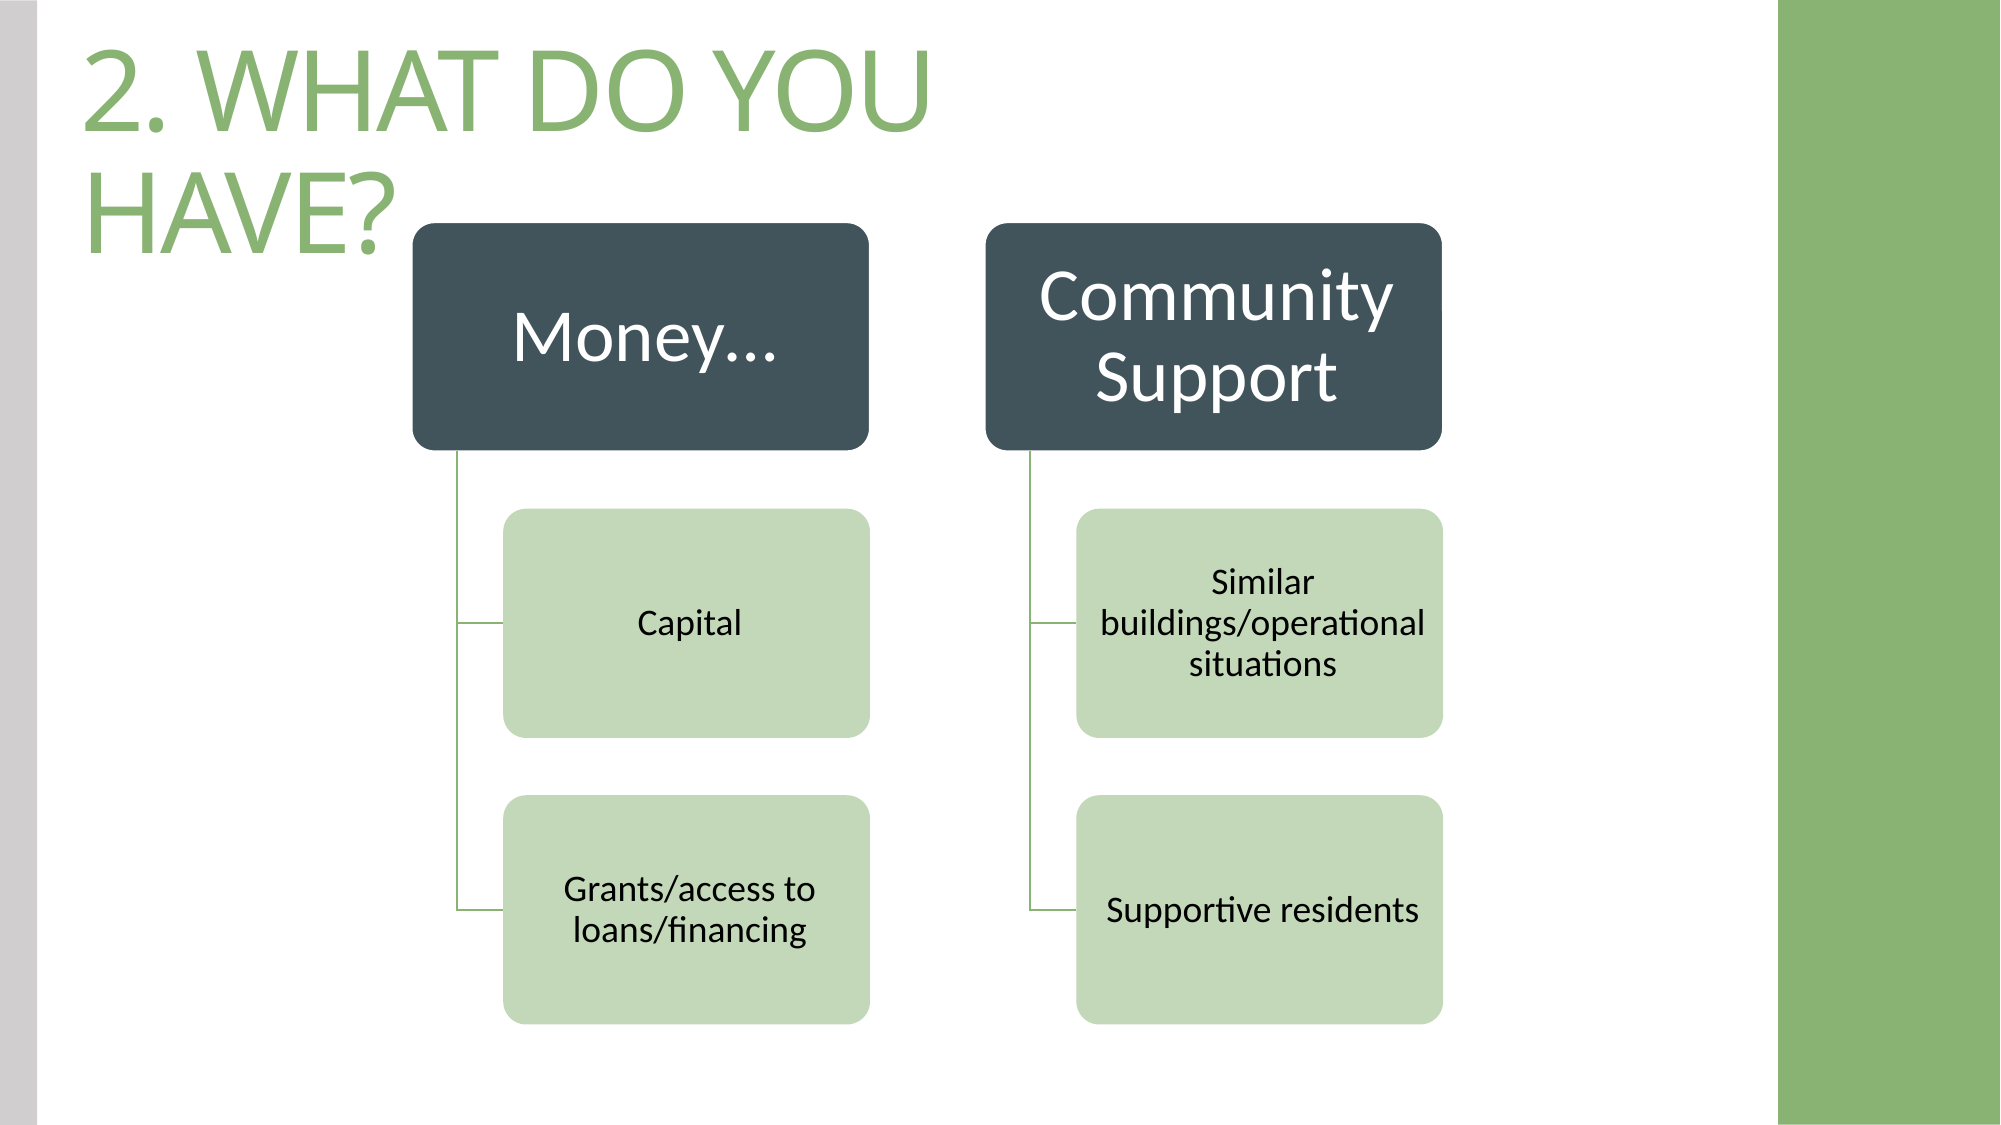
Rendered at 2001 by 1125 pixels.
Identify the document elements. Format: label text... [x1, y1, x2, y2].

text_box [0, 0, 38, 1125]
text_box [1777, 0, 2000, 1125]
text_box 2. WHAT DO YOU HAVE? [65, 27, 1187, 285]
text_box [311, 221, 1543, 1025]
